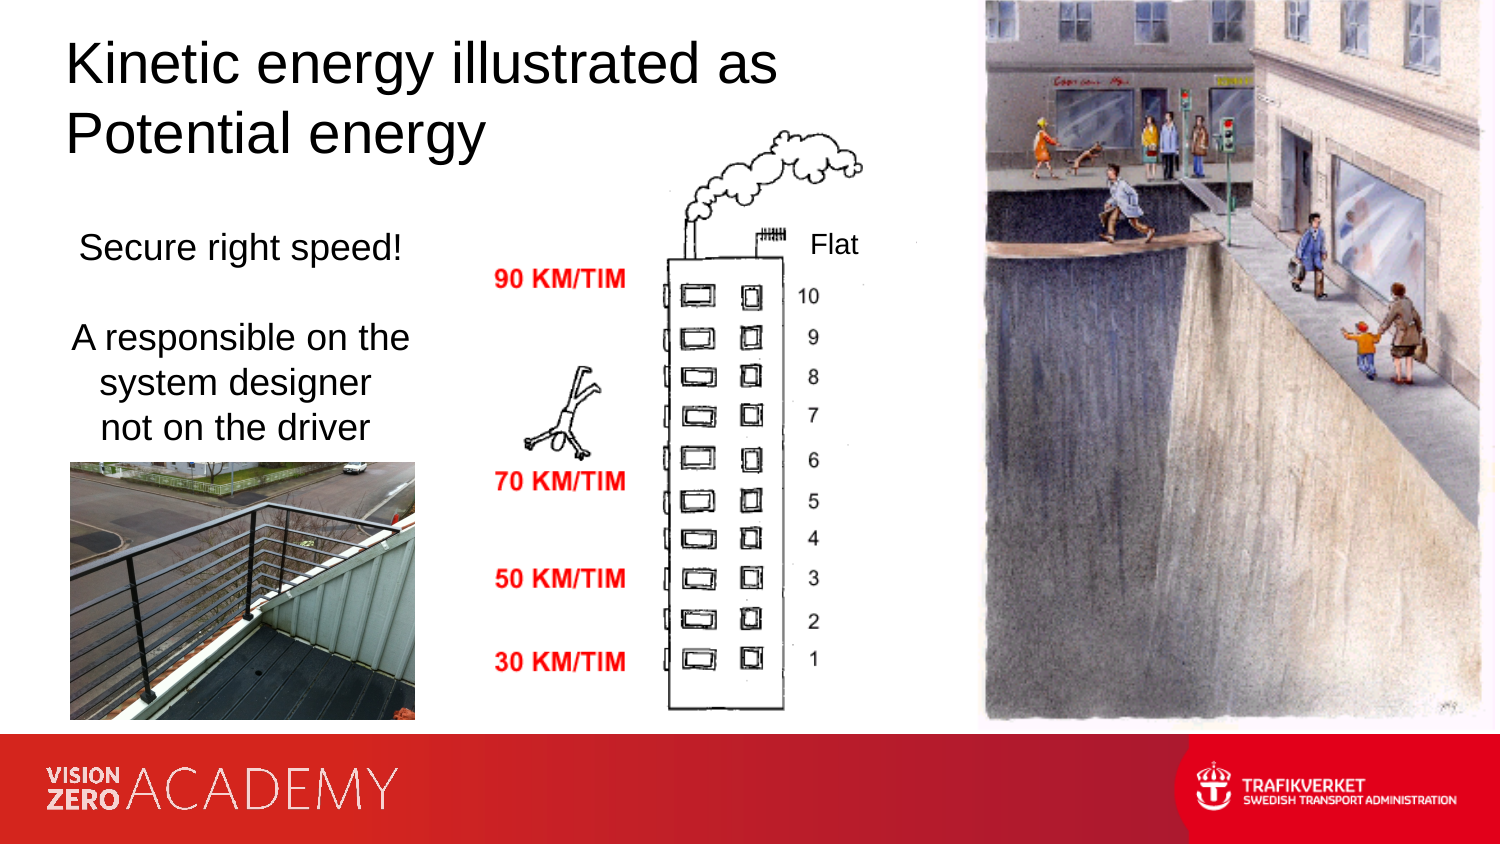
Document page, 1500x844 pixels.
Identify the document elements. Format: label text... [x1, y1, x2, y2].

text_box Secure right speed! A responsible on the system designer not on the driver [50, 215, 432, 501]
picture [70, 462, 415, 721]
picture [0, 0, 1500, 844]
title Kinetic energy illustrated as Potential energy [50, 24, 926, 166]
